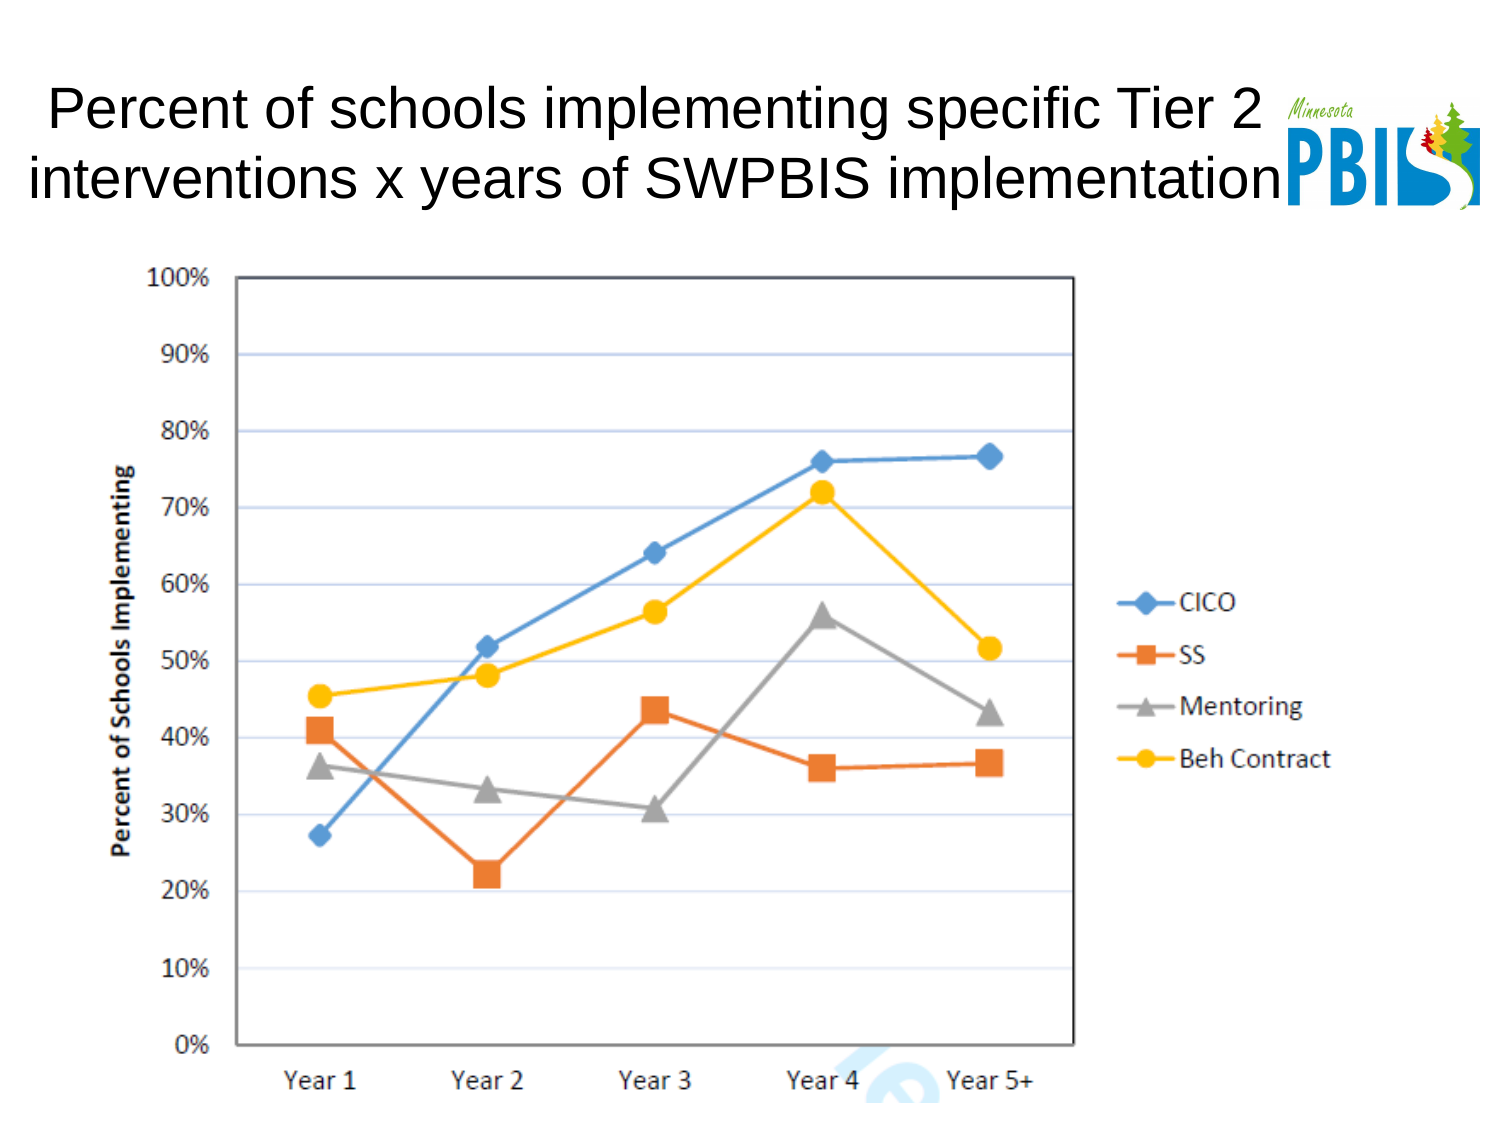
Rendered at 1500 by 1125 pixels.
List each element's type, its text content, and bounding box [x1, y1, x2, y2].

picture [1300, 142, 1310, 162]
title Percent of schools implementing specific Tier 2 interventions x years of SWPBIS implementation [12, 62, 1300, 225]
picture [99, 261, 1338, 1103]
picture [1300, 97, 1480, 210]
